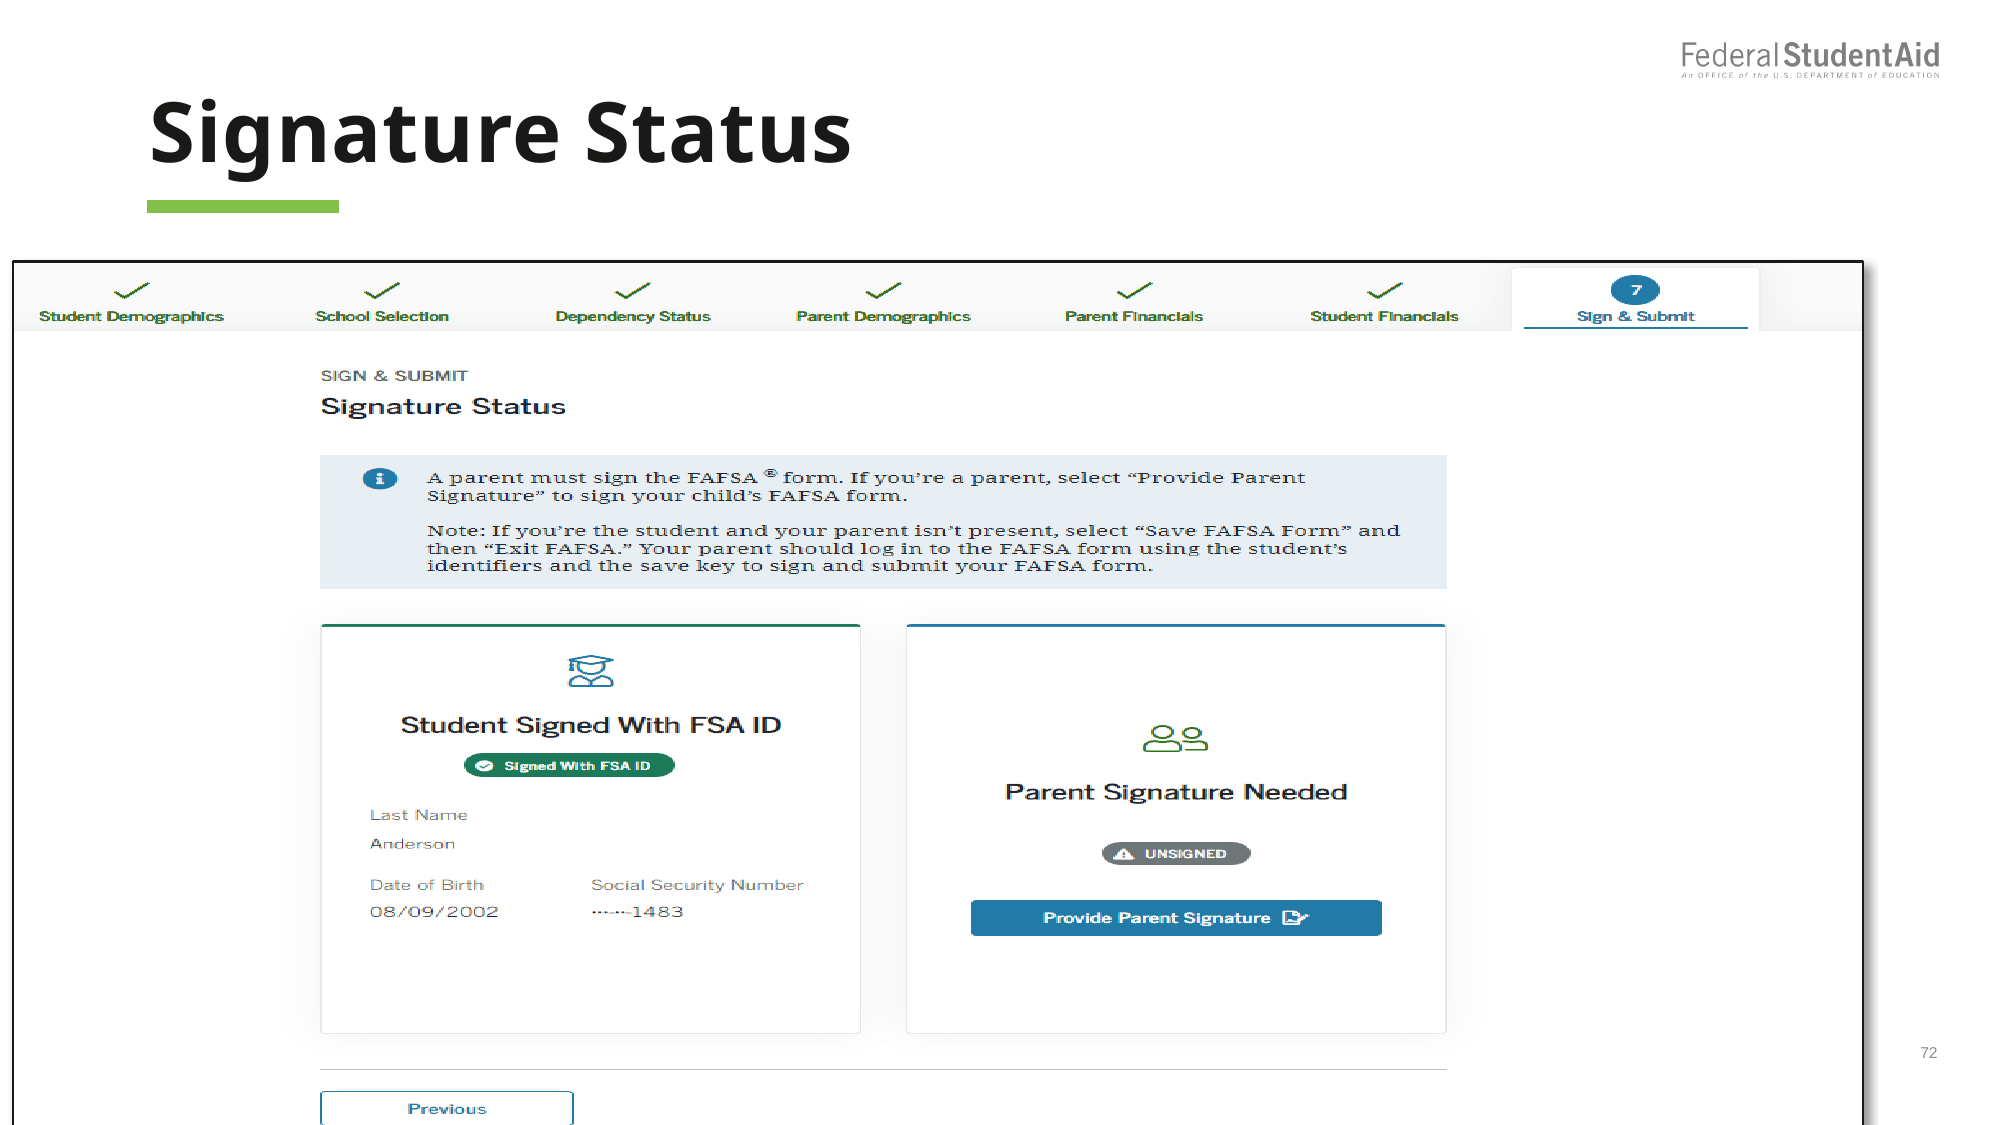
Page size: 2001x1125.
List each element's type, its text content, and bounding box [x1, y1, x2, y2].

slide_number 72 [1920, 1042, 1986, 1094]
title Signature Status [149, 57, 1606, 189]
picture [13, 262, 1863, 1125]
picture [1681, 42, 1939, 78]
